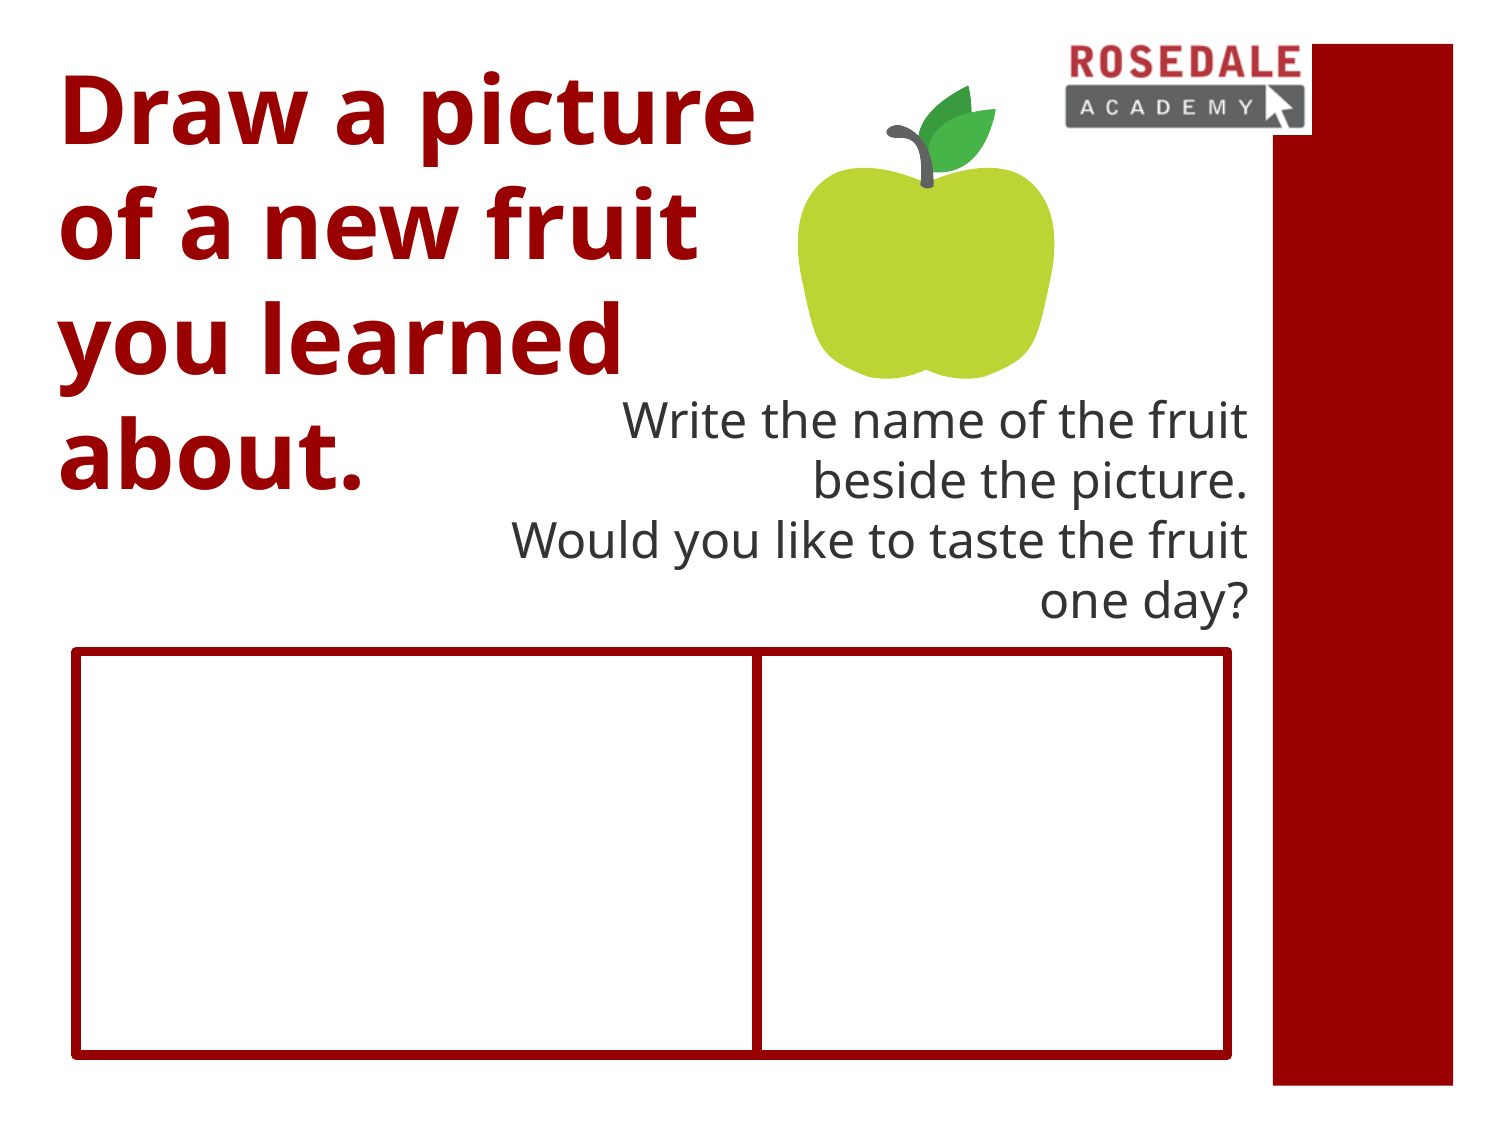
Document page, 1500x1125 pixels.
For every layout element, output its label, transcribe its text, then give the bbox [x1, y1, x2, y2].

text_box [758, 651, 1229, 1056]
text_box [75, 651, 756, 1056]
list Write the name of the fruit beside the picture. Would you like to taste the fruit one day? [449, 381, 1265, 599]
title Draw a picture of a new fruit you learned about. [42, 24, 857, 517]
picture [794, 36, 1313, 382]
